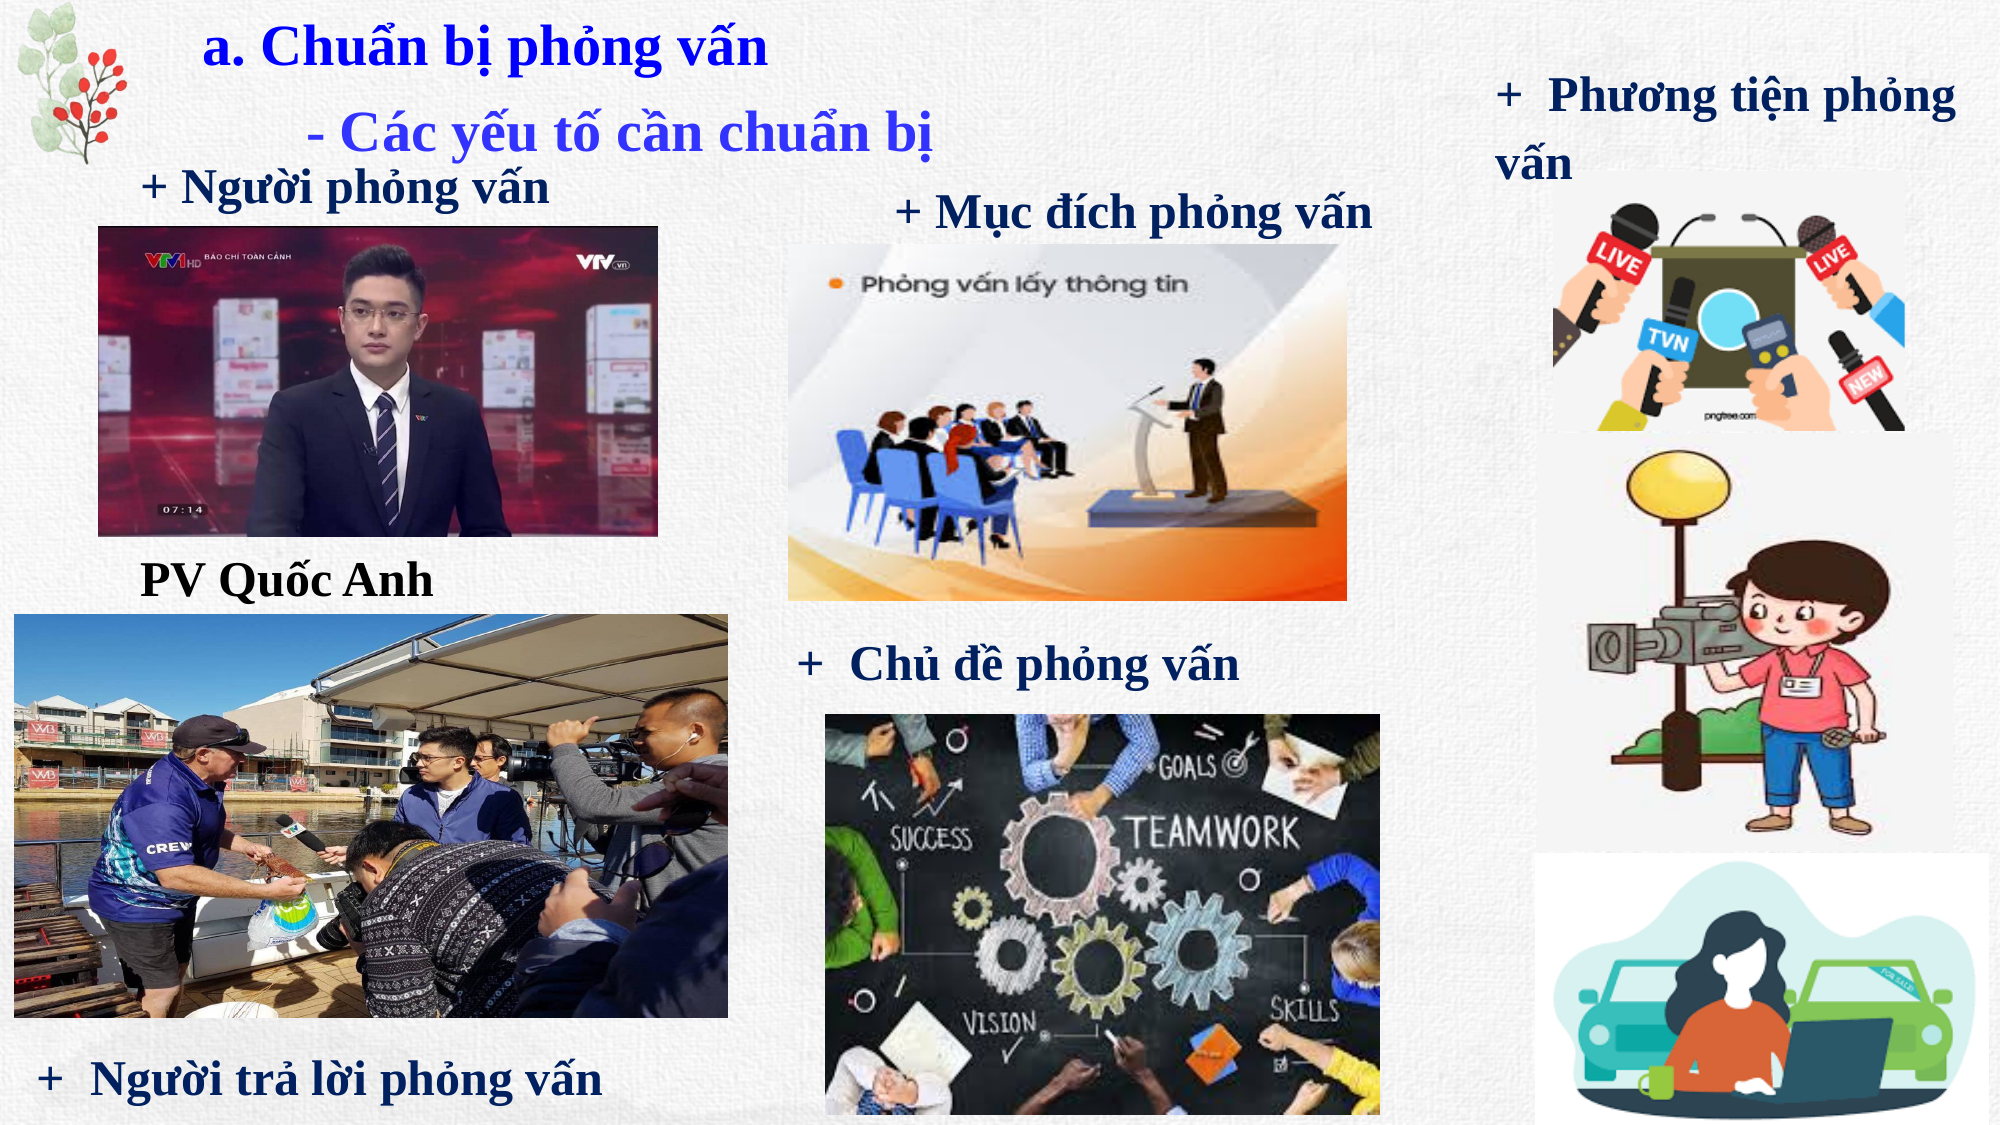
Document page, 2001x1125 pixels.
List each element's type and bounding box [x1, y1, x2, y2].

text_box [0, 7, 176, 199]
picture [0, 0, 2000, 1125]
